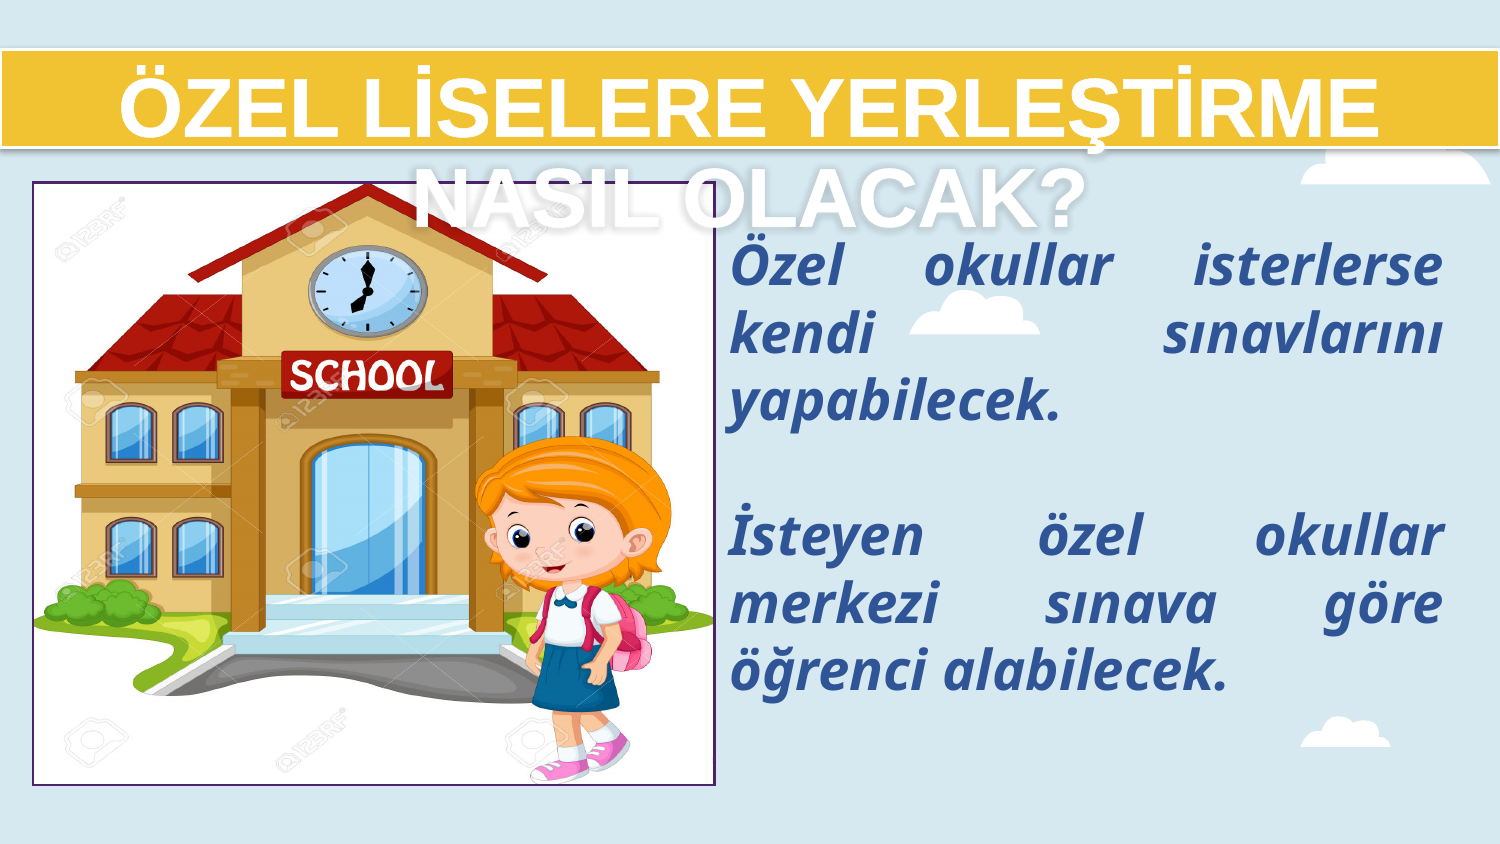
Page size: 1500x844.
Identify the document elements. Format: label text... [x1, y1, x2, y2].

text_box Özel okullar isterlerse kendi sınavlarını yapabilecek. İsteyen özel okullar merkezi sınava göre öğrenci alabilecek. [714, 222, 1459, 710]
text_box [32, 182, 715, 786]
title ÖZEL LİSELERE YERLEŞTİRME NASIL OLACAK? [0, 47, 1500, 150]
